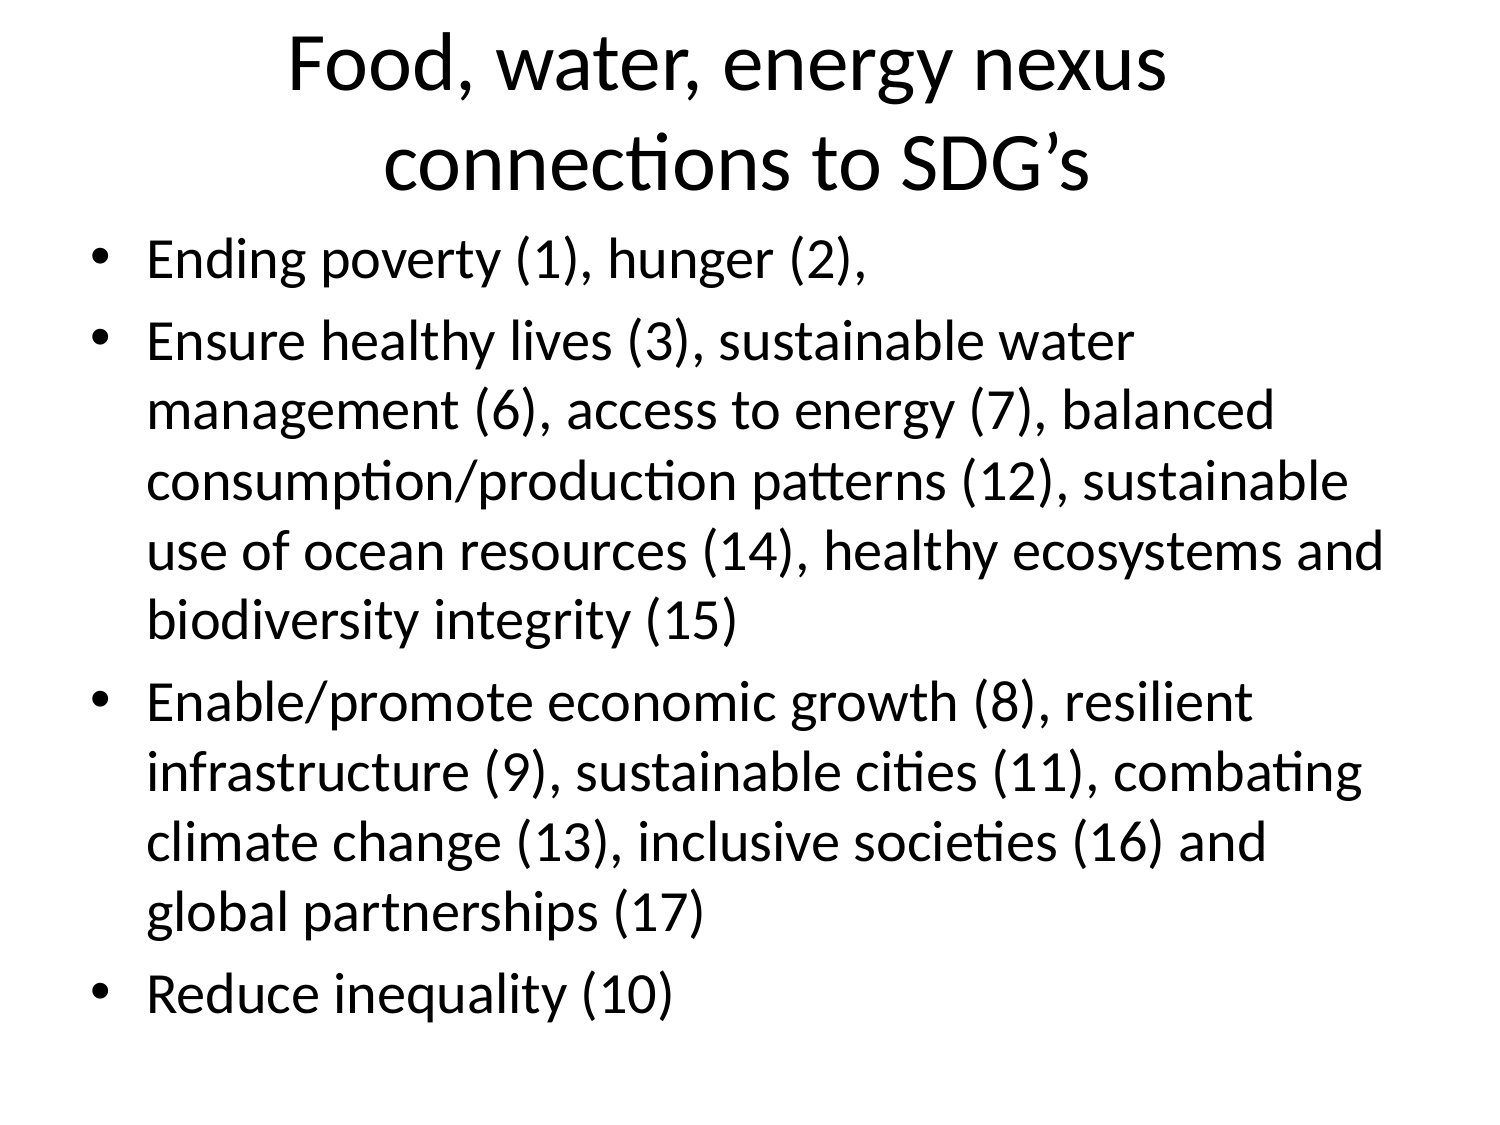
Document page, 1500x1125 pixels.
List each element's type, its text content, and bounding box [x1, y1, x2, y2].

title Food, water, energy nexus connections to SDG’s [12, 0, 1463, 130]
list Ending poverty (1), hunger (2), Ensure healthy lives (3), sustainable water management (6), access to energy (7), balanced consumption/production patterns (12), sustainable use of ocean resources (14), healthy ecosystems and biodiversity integrity (15) Enable/promote economic growth (8), resilient infrastructure (9), sustainable cities (11), combating climate change (13), inclusive societies (16) and global partnerships (17) Reduce inequality (10) [75, 212, 1425, 600]
